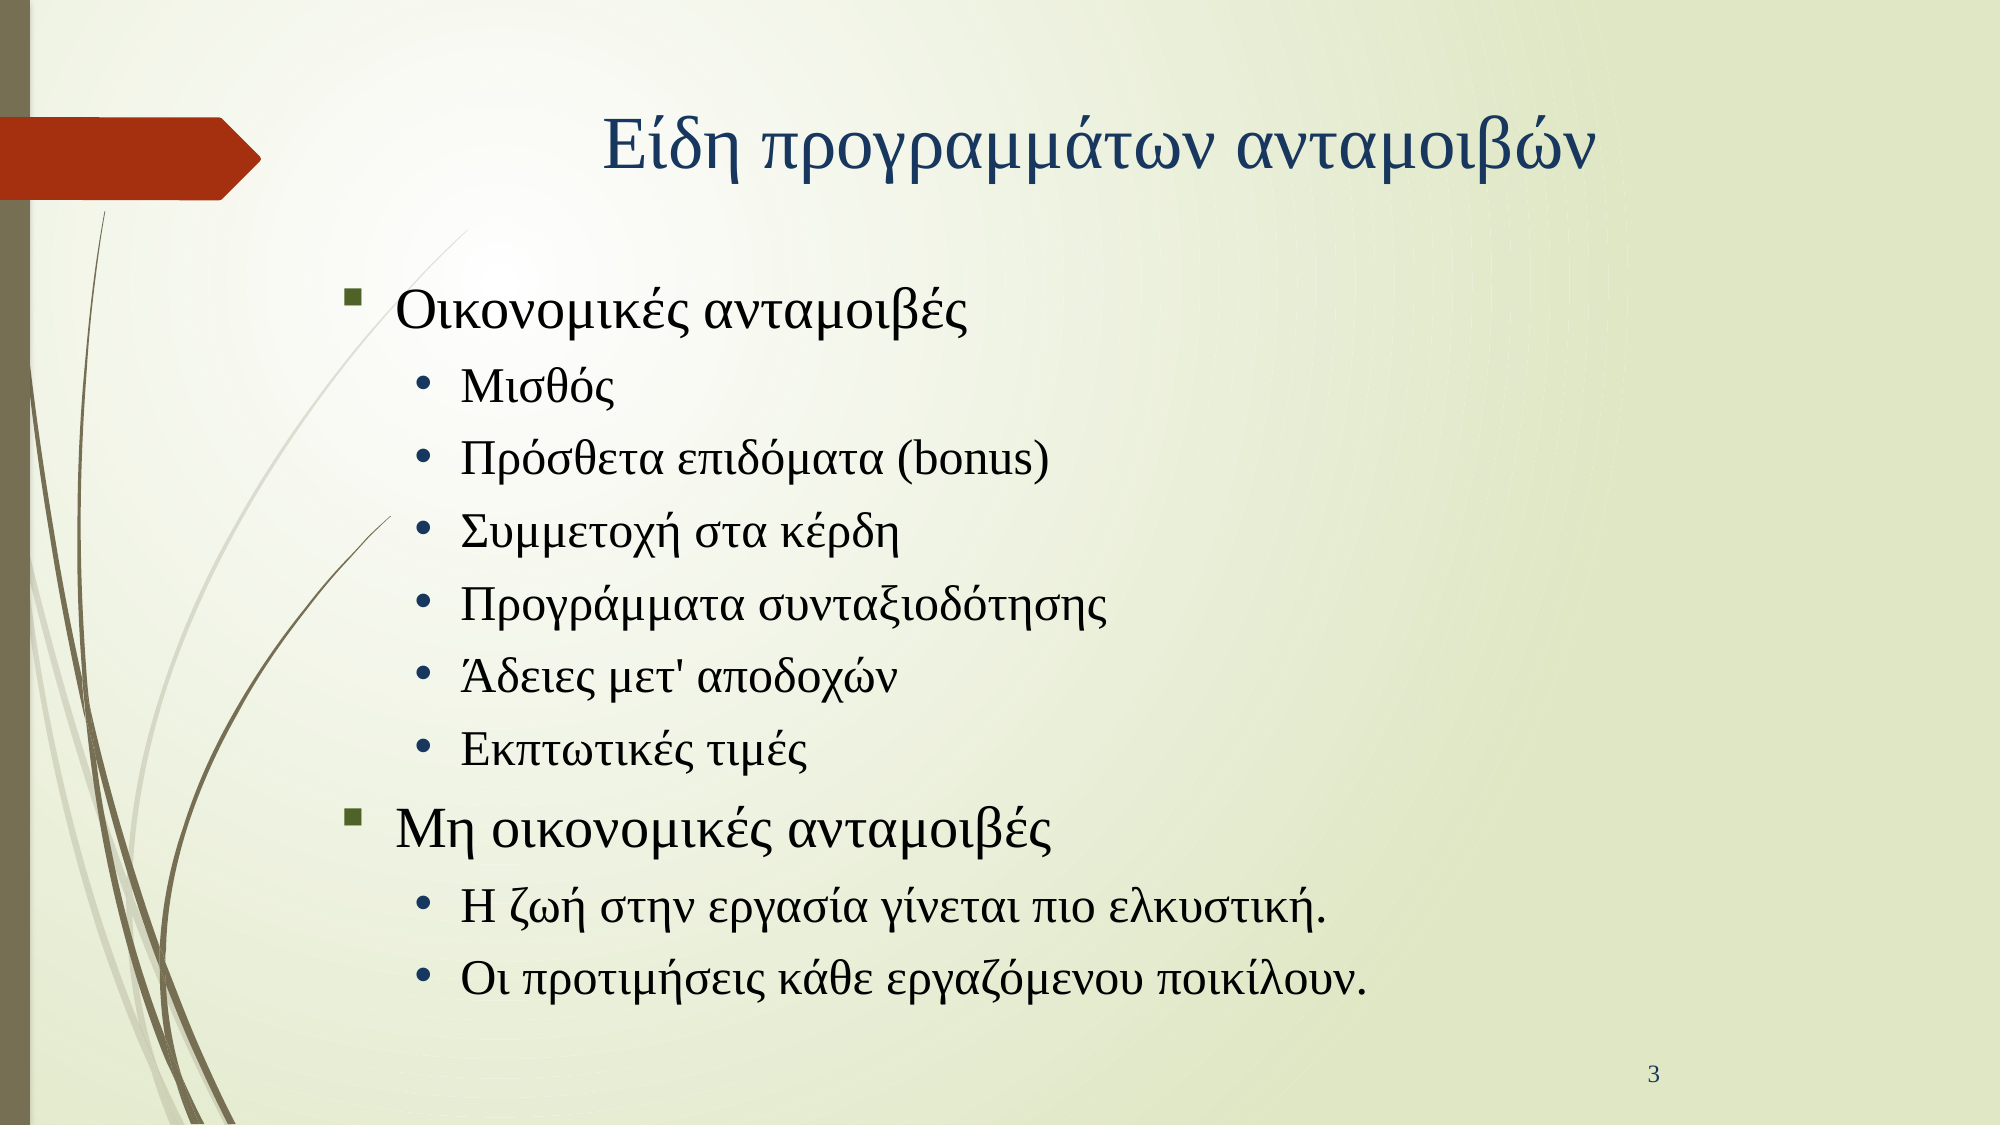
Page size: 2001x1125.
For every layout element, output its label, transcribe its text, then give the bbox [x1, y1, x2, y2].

text_box 3 [1325, 1042, 1675, 1103]
text_box Οικονομικές ανταμοιβές Μισθός Πρόσθετα επιδόματα (bonus) Συμμετοχή στα κέρδη Προγράμματα συνταξιοδότησης Άδειες μετ' αποδοχών Εκπτωτικές τιμές Μη οικονομικές ανταμοιβές Η ζωή στην εργασία γίνεται πιο ελκυστική. Οι προτιμήσεις κάθε εργαζόμενου ποικίλουν. [324, 262, 1675, 1005]
text_box Είδη προγραμμάτων ανταμοιβών [587, 45, 1675, 233]
